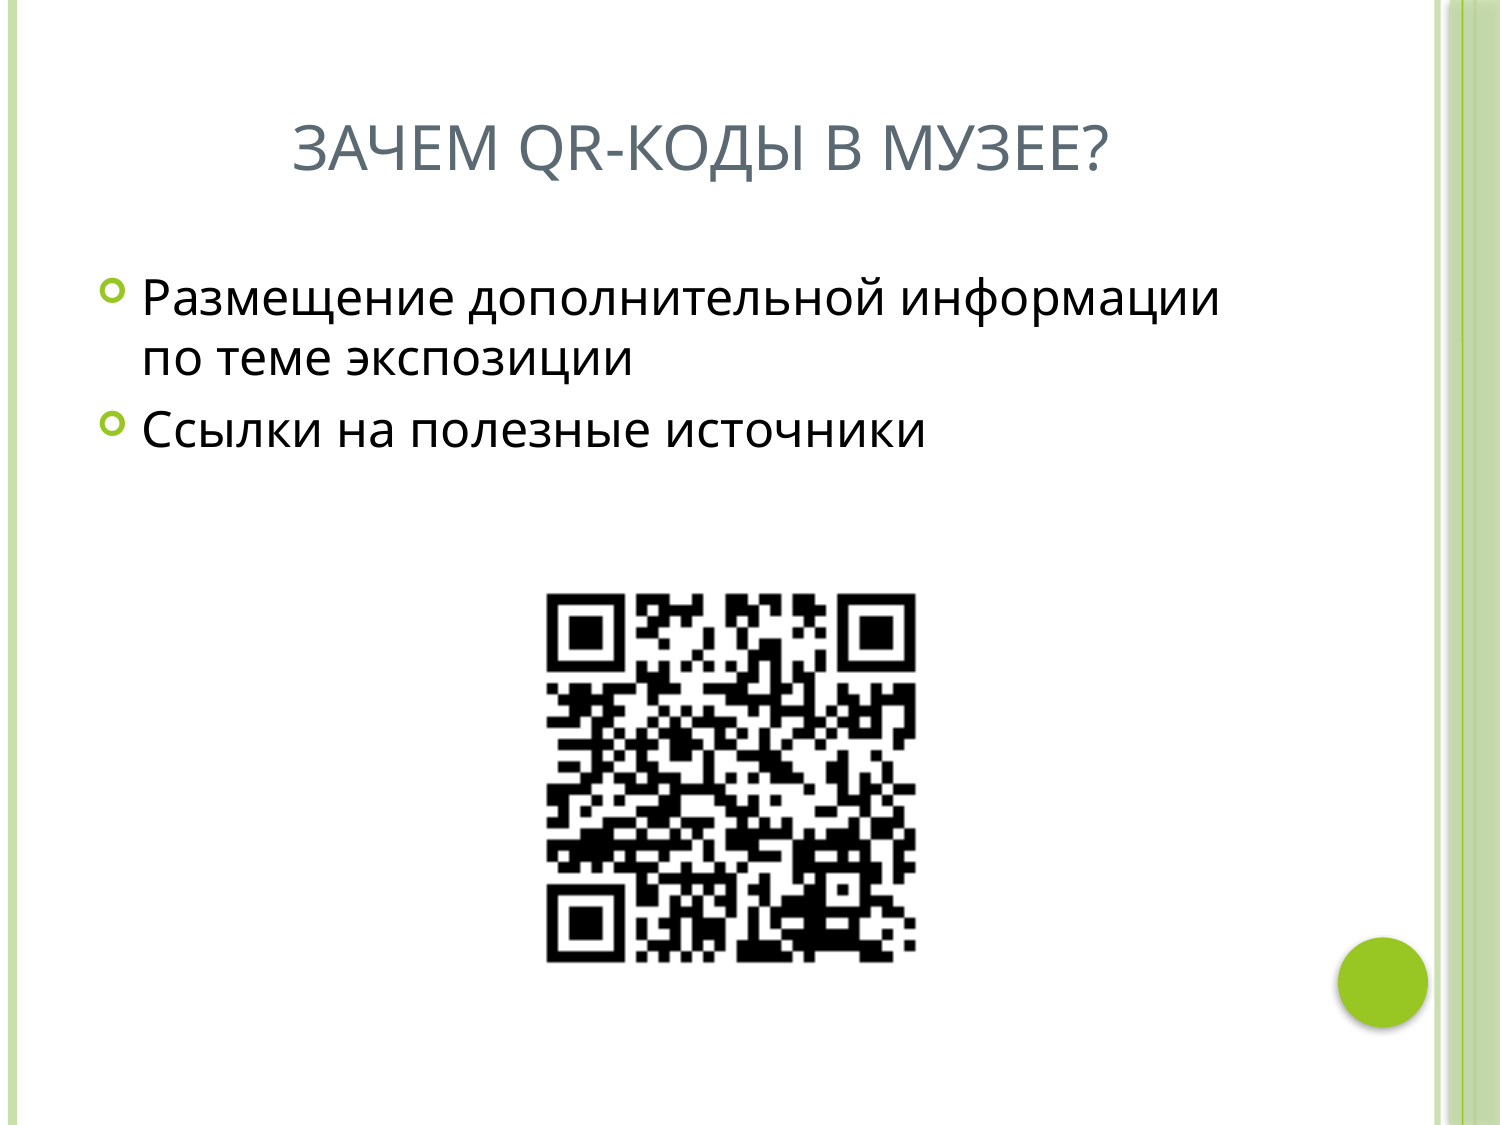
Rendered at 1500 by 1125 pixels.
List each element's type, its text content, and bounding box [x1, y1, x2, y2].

list Размещение дополнительной информации по теме экспозиции Ссылки на полезные источники [82, 257, 1254, 481]
picture [503, 550, 962, 1009]
title Зачем QR-коды в музее? [88, 78, 1314, 266]
